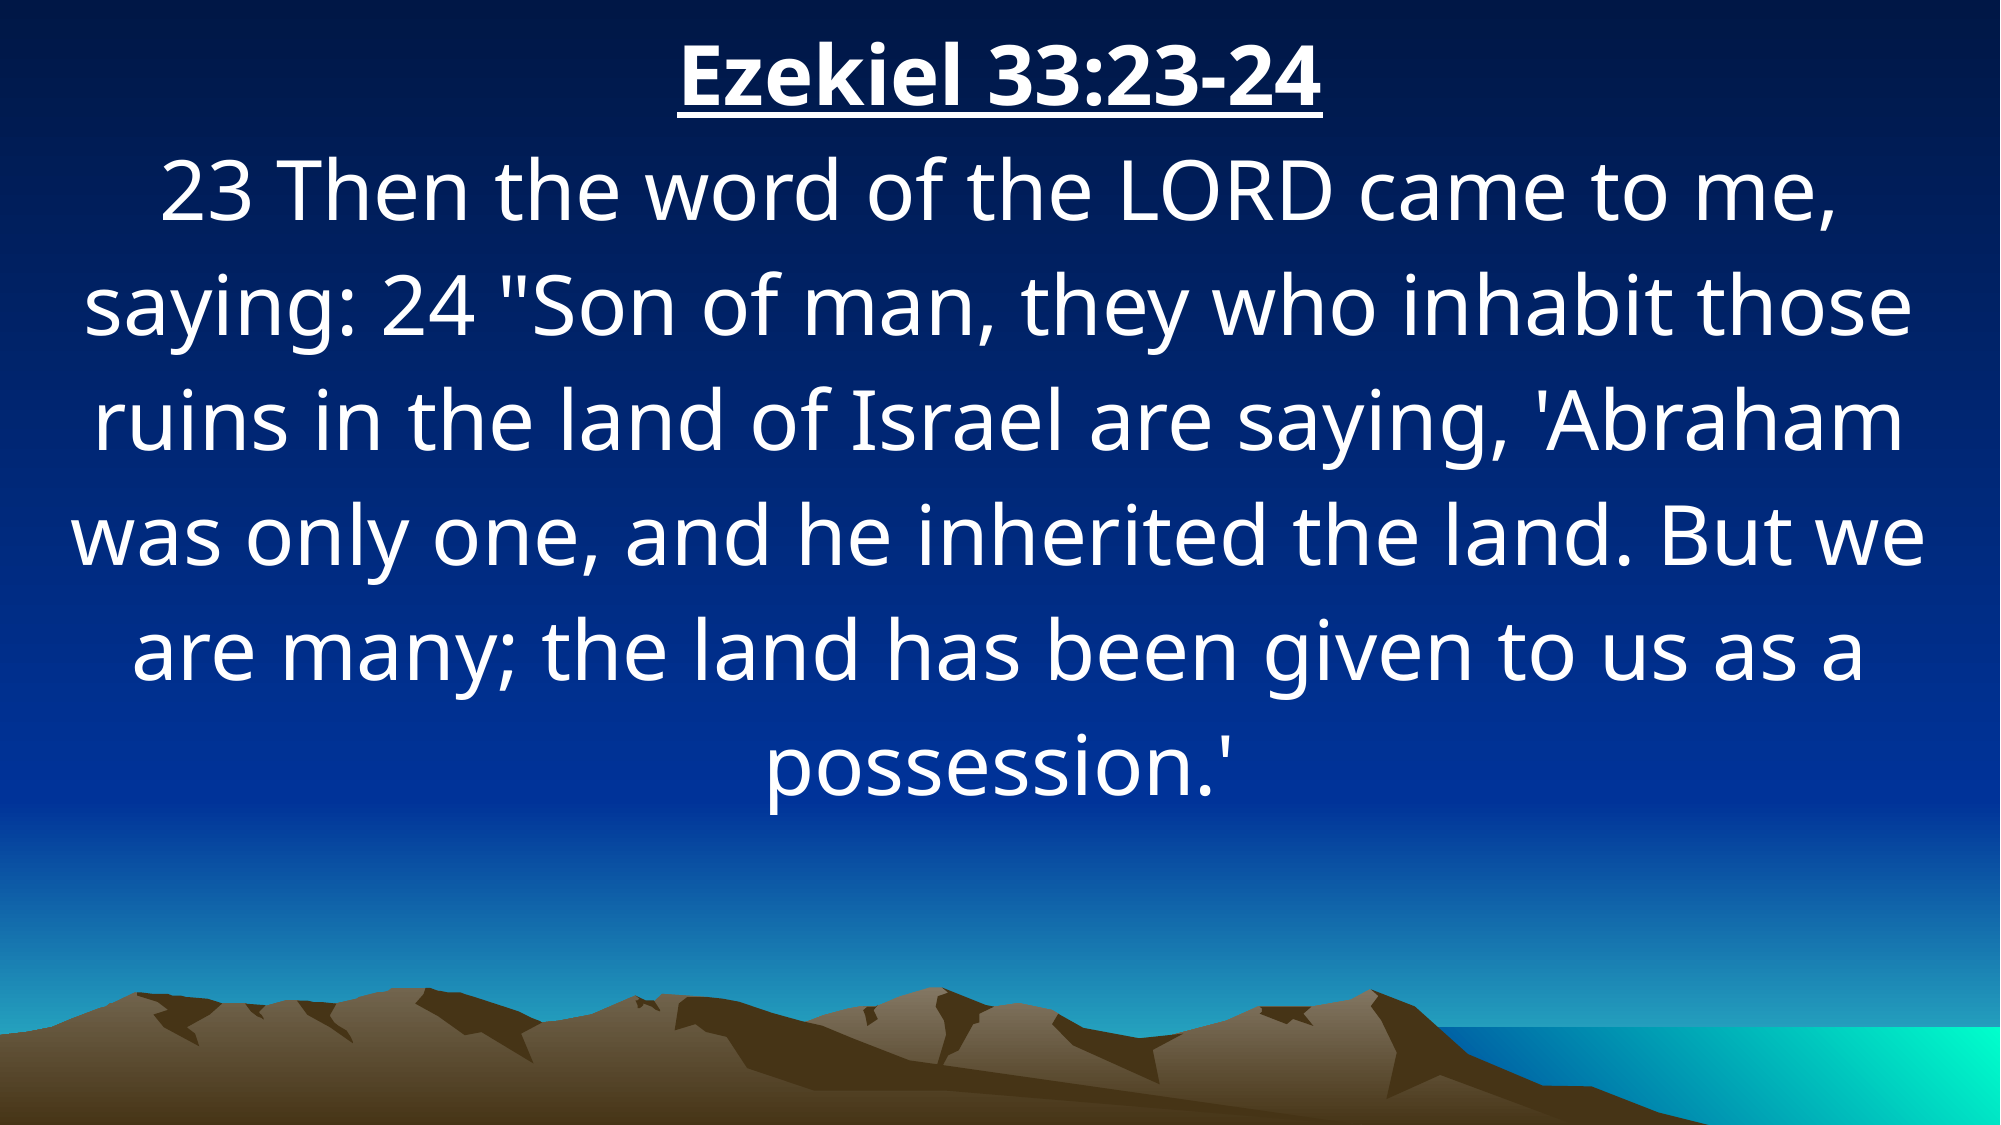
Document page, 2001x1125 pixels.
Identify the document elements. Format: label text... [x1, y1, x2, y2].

text_box Ezekiel 33:23-24 23 Then the word of the LORD came to me, saying: 24 "Son of man, they who inhabit those ruins in the land of Israel are saying, 'Abraham was only one, and he inherited the land. But we are many; the land has been given to us as a possession.' [0, 0, 2000, 900]
